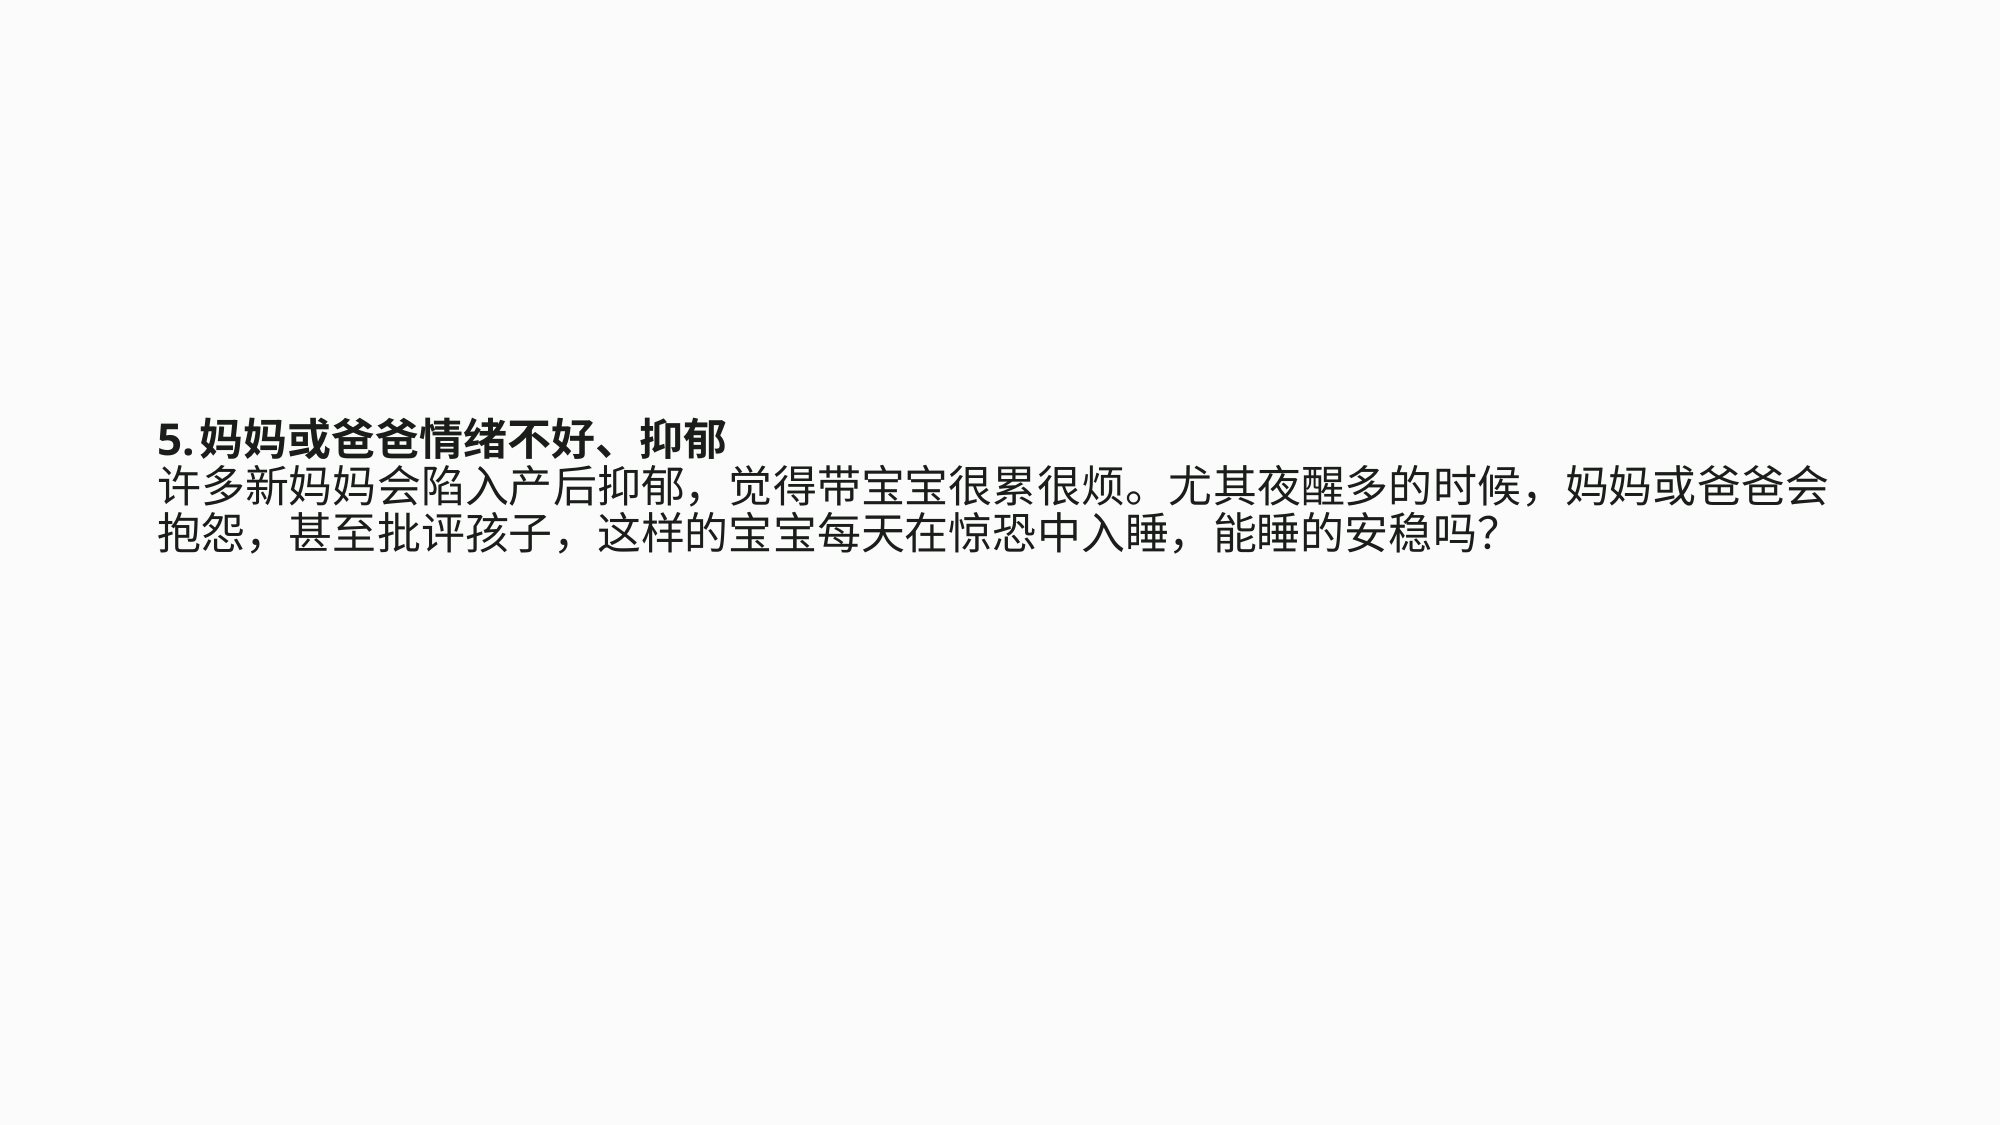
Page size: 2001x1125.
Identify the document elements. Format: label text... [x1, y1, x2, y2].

title 5.妈妈或爸爸情绪不好、抑郁 许多新妈妈会陷入产后抑郁，觉得带宝宝很累很烦。尤其夜醒多的时候，妈妈或爸爸会抱怨，甚至批评孩子，这样的宝宝每天在惊恐中入睡，能睡的安稳吗？ [142, 405, 1868, 624]
